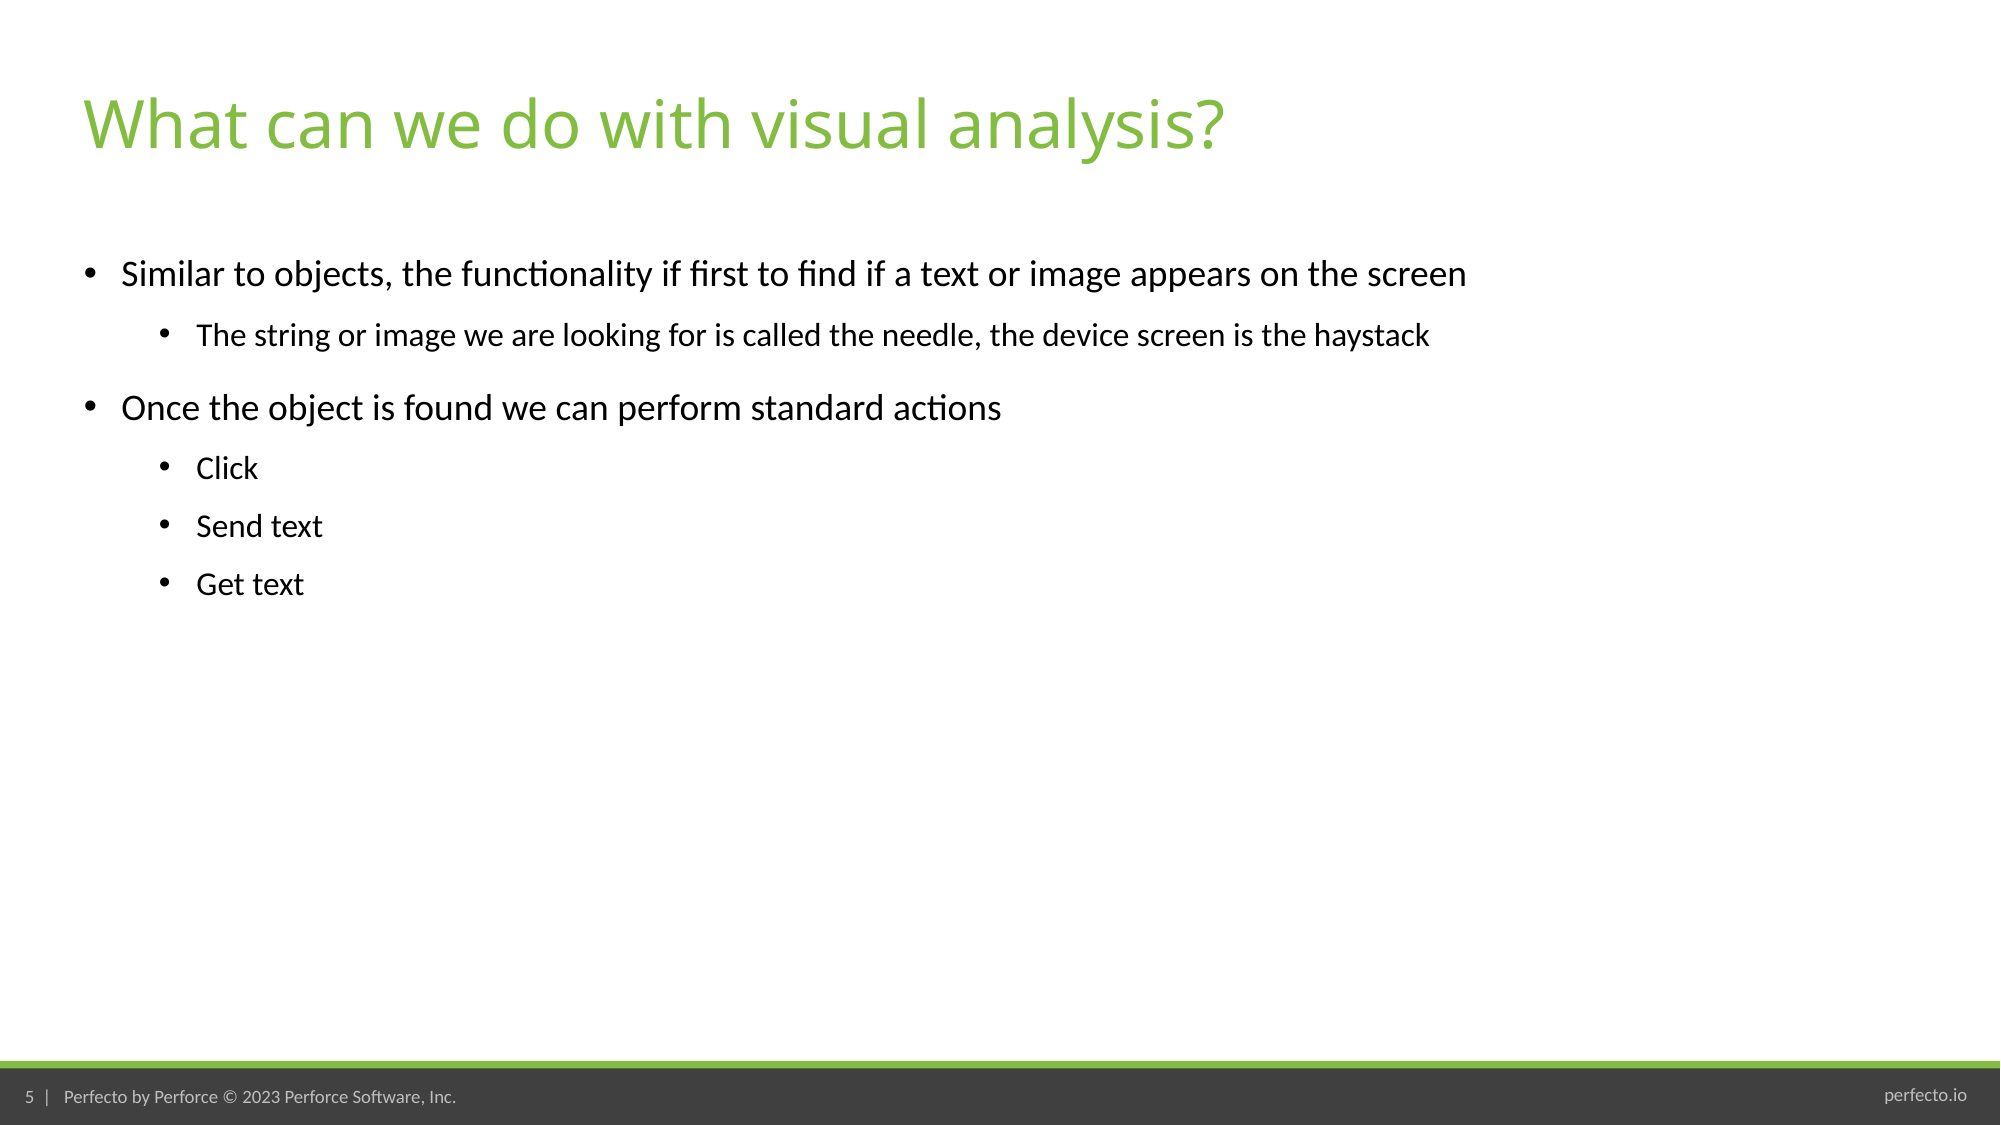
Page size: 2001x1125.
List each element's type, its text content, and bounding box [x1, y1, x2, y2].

list Similar to objects, the functionality if first to find if a text or image appears on the screen The string or image we are looking for is called the needle, the device screen is the haystack Once the object is found we can perform standard actions Click Send text Get text [69, 233, 1938, 998]
title What can we do with visual analysis? [69, 84, 1938, 161]
